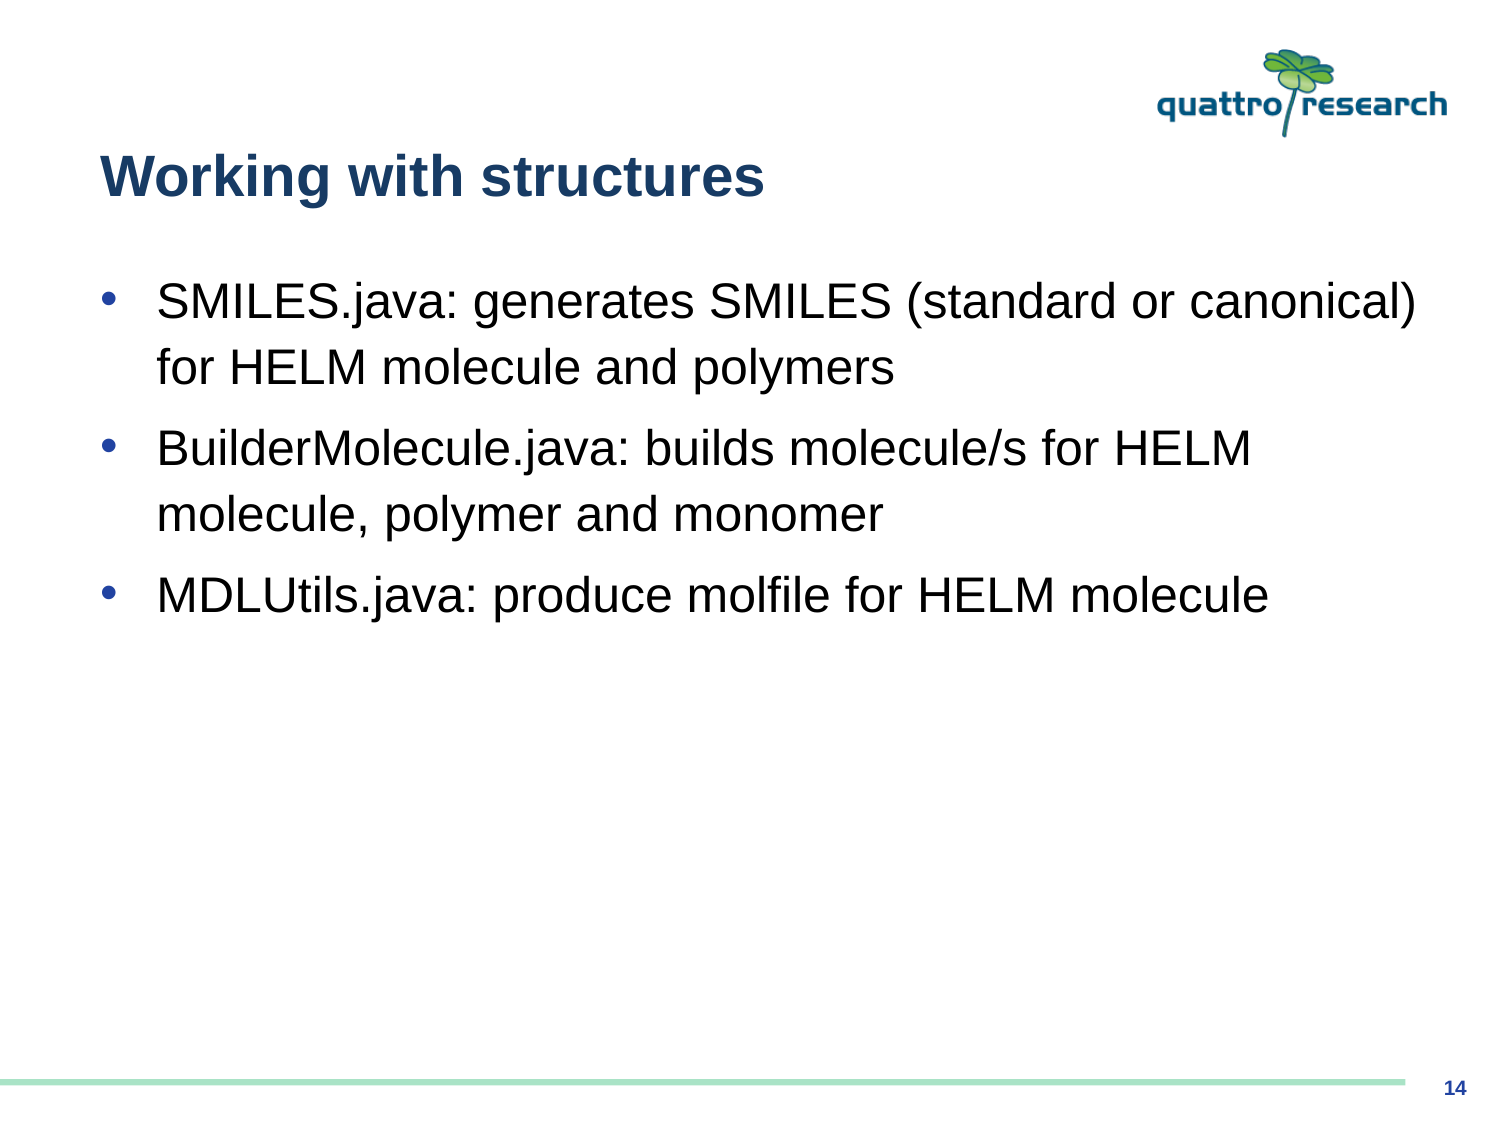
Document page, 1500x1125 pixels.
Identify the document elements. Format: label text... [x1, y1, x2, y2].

picture [1163, 102, 1170, 111]
list SMILES.java: generates SMILES (standard or canonical) for HELM molecule and polymers BuilderMolecule.java: builds molecule/s for HELM molecule, polymer and monomer MDLUtils.java: produce molfile for HELM molecule [100, 262, 1471, 1059]
picture [1157, 49, 1447, 138]
slide_number 14 [1392, 1065, 1500, 1100]
title Working with structures [100, 138, 1484, 237]
